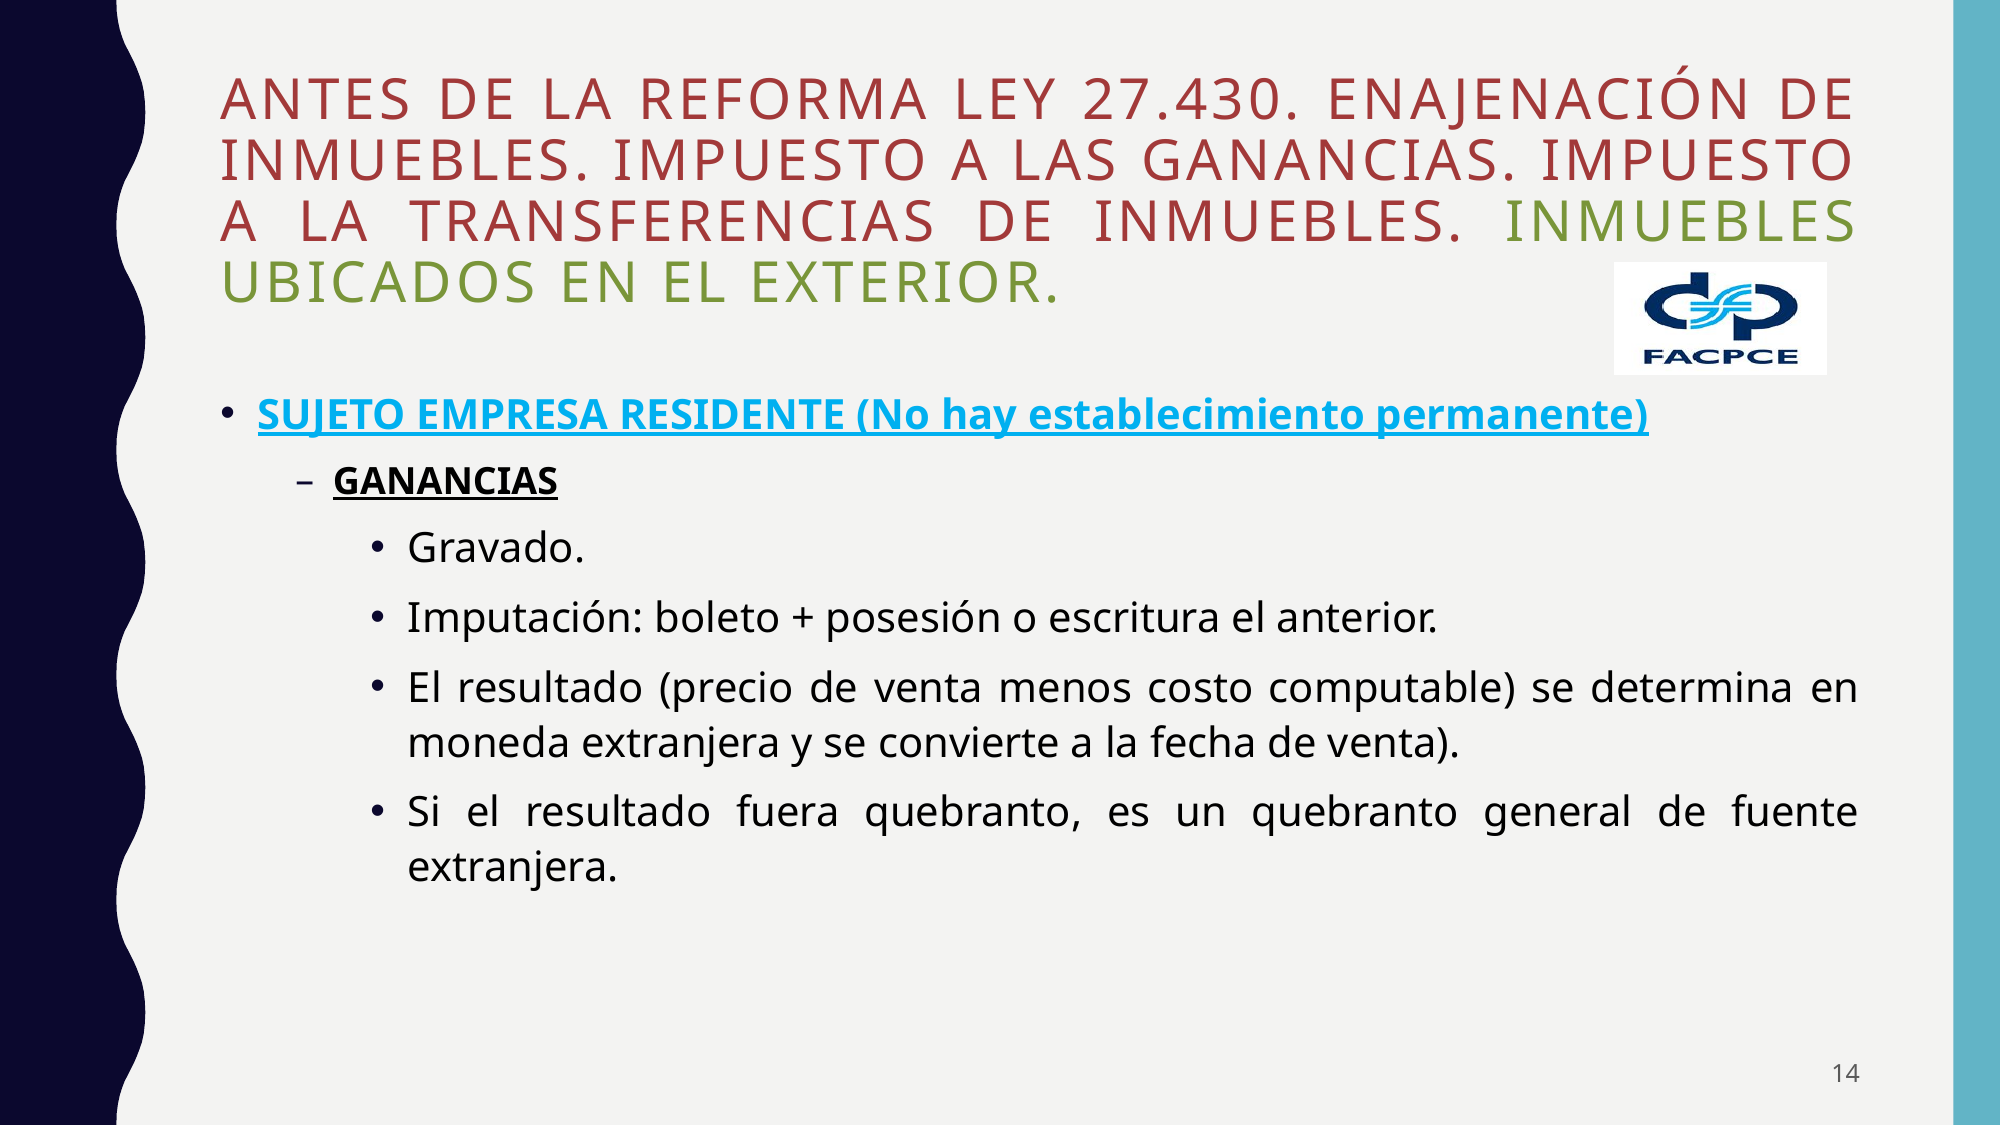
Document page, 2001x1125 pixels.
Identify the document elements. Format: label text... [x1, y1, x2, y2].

title ANTES DE LA REFORMA LEY 27.430. ENAJENACIÓN DE INMUEBLES. IMPUESTO A LAS GANANCIAS. IMPUESTO A LA TRANSFERENCIAS DE INMUEBLES. INMUEBLES UBICADOS EN EL EXTERIOR. [205, 62, 1875, 326]
picture [1614, 262, 1827, 375]
list SUJETO EMPRESA RESIDENTE (No hay establecimiento permanente) GANANCIAS Gravado. Imputación: boleto + posesión o escritura el anterior. El resultado (precio de venta menos costo computable) se determina en moneda extranjera y se convierte a la fecha de venta). Si el resultado fuera quebranto, es un quebranto general de fuente extranjera. [205, 375, 1875, 965]
slide_number 14 [1412, 1045, 1875, 1103]
